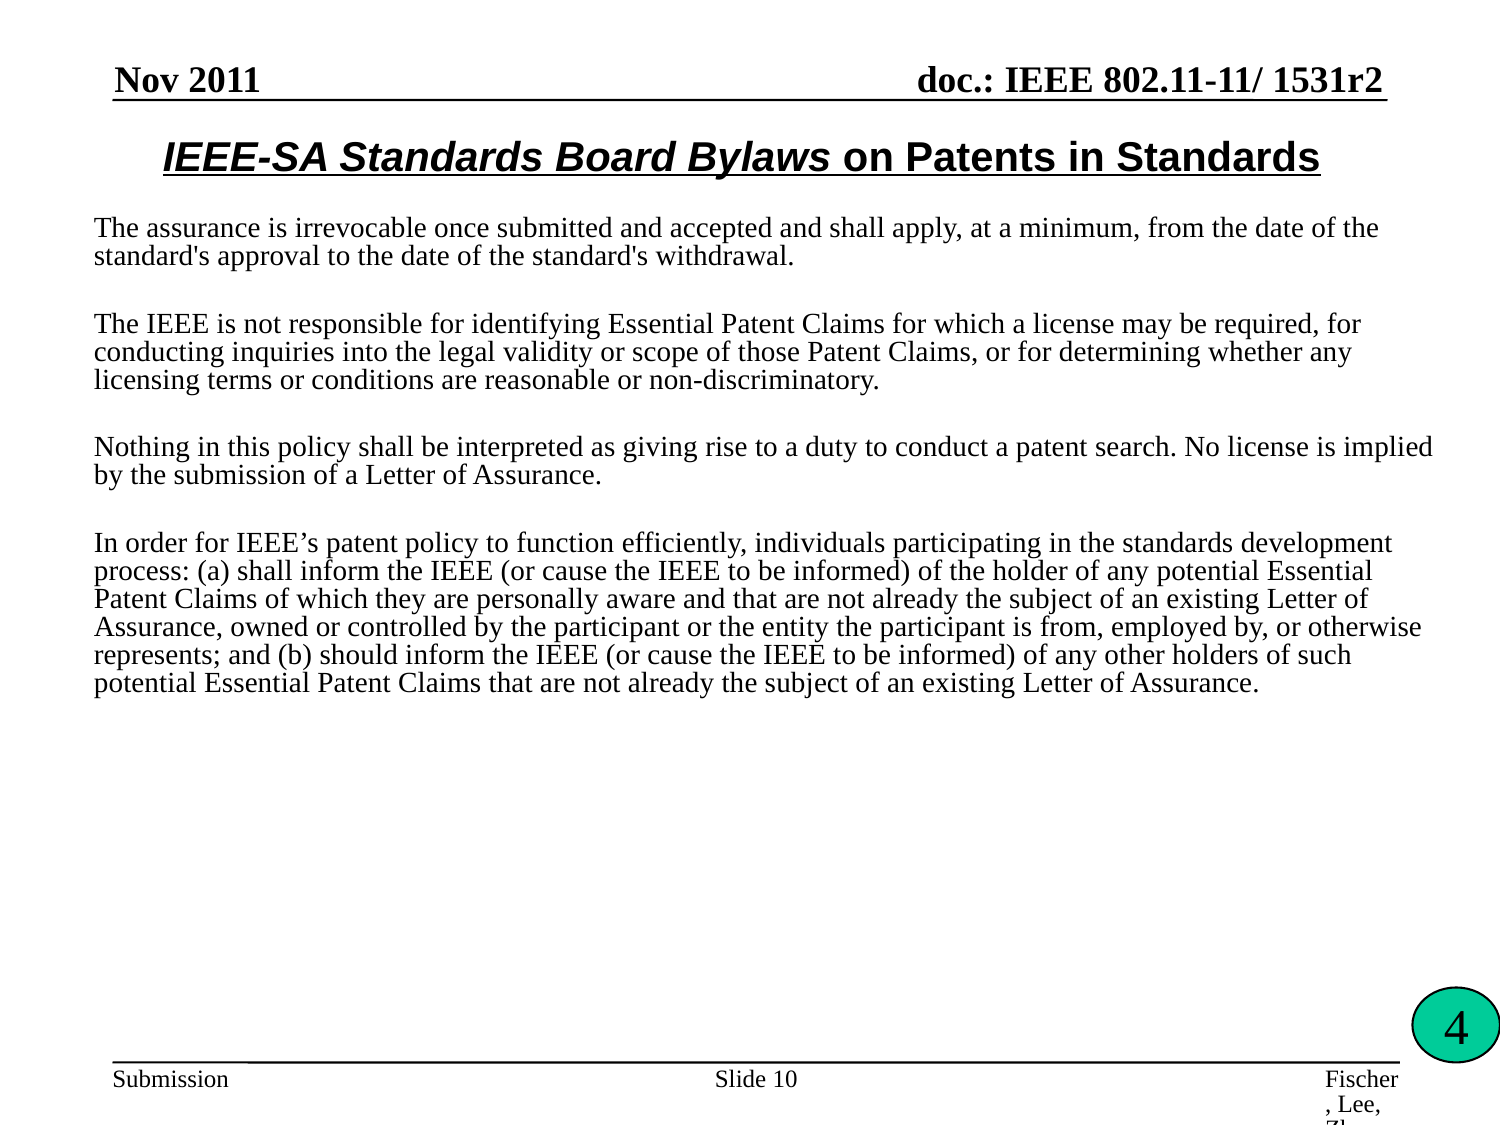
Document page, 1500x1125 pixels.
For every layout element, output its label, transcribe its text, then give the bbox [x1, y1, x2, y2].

text_box 4 [1412, 987, 1500, 1063]
text_box [0, 24, 1500, 200]
list The assurance is irrevocable once submitted and accepted and shall apply, at a minimum, from the date of the standard's approval to the date of the standard's withdrawal. The IEEE is not responsible for identifying Essential Patent Claims for which a license may be required, for conducting inquiries into the legal validity or scope of those Patent Claims, or for determining whether any licensing terms or conditions are reasonable or non-discriminatory. Nothing in this policy shall be interpreted as giving rise to a duty to conduct a patent search. No license is implied by the submission of a Letter of Assurance. In order for IEEE’s patent policy to function efficiently, individuals participating in the standards development process: (a) shall inform the IEEE (or cause the IEEE to be informed) of the holder of any potential Essential Patent Claims of which they are personally aware and that are not already the subject of an existing Letter of Assurance, owned or controlled by the participant or the entity the participant is from, employed by, or otherwise represents; and (b) should inform the IEEE (or cause the IEEE to be informed) of any other holders of such potential Essential Patent Claims that are not already the subject of an existing Letter of Assurance. [40, 207, 1454, 990]
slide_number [114, 54, 313, 101]
text_box [37, 212, 1438, 1025]
slide_number Slide 10 [712, 1061, 800, 1093]
footer Fischer, Lee, Zhu [1324, 1061, 1402, 1093]
